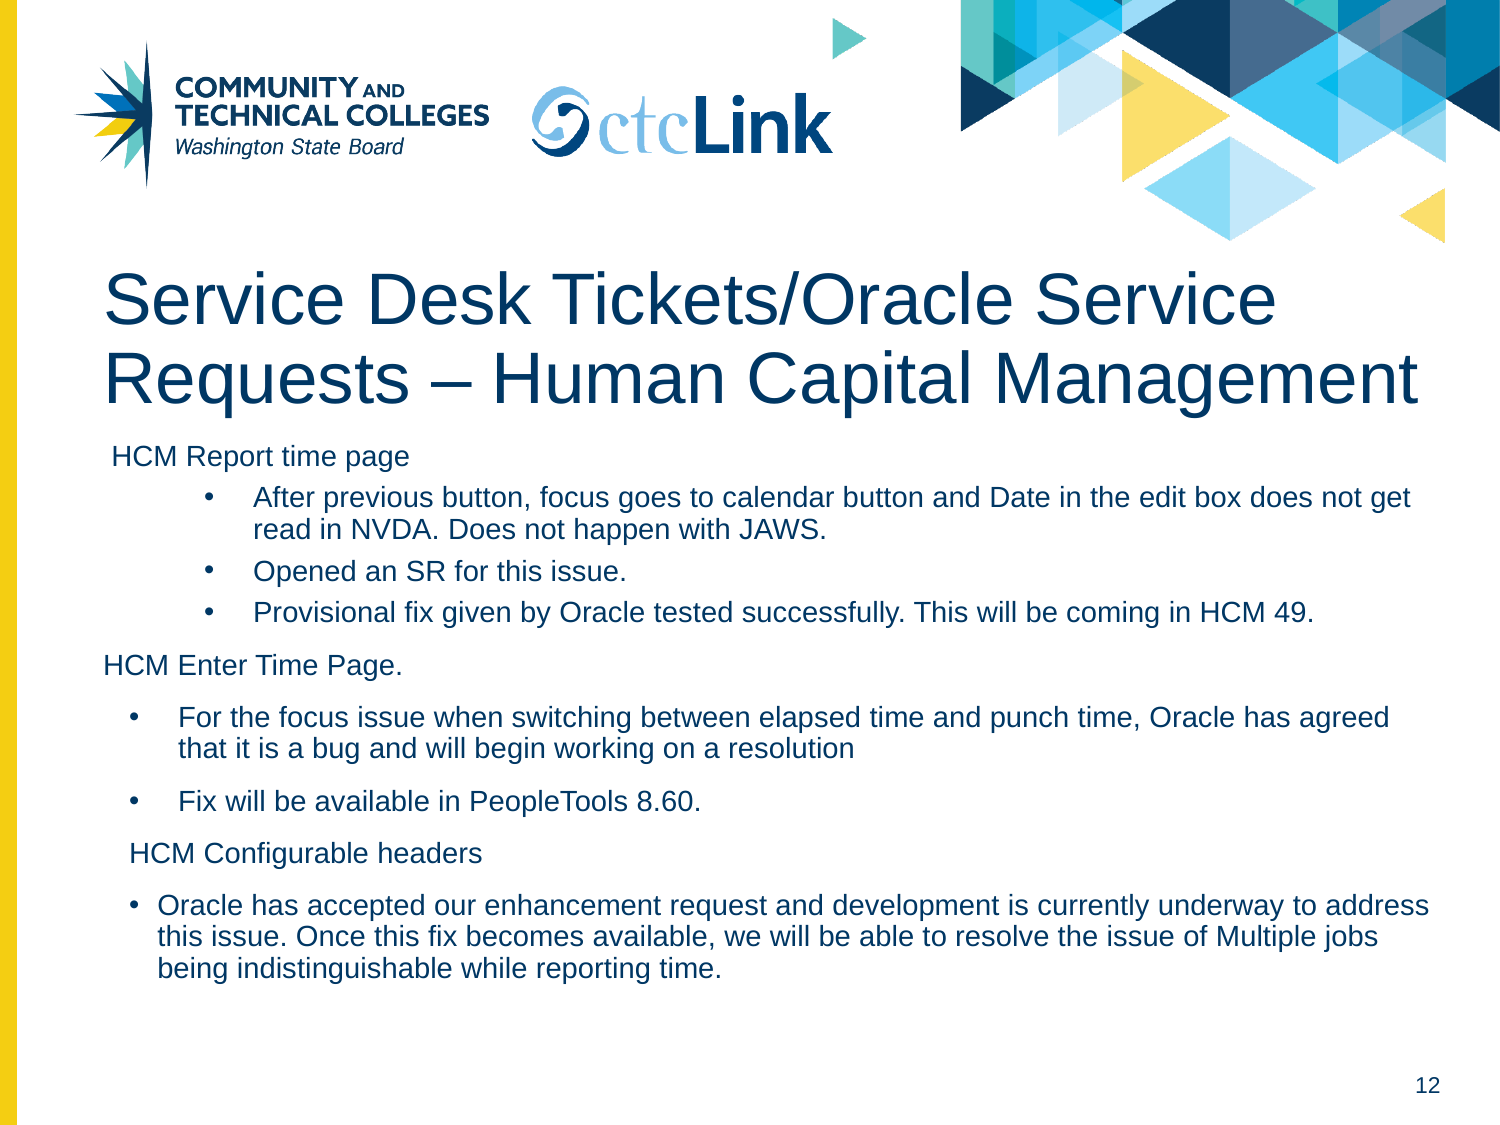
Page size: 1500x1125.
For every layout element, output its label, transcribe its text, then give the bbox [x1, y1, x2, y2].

title Service Desk Tickets/Oracle Service Requests – Human Capital Management [88, 254, 1456, 385]
list HCM Report time page After previous button, focus goes to calendar button and Date in the edit box does not get read in NVDA. Does not happen with JAWS. Opened an SR for this issue. Provisional fix given by Oracle tested successfully. This will be coming in HCM 49. HCM Enter Time Page. For the focus issue when switching between elapsed time and punch time, Oracle has agreed that it is a bug and will begin working on a resolution Fix will be available in PeopleTools 8.60. HCM Configurable headers Oracle has accepted our enhancement request and development is currently underway to address this issue. Once this fix becomes available, we will be able to resolve the issue of Multiple jobs being indistinguishable while reporting time. [88, 433, 1456, 1103]
picture [17, 0, 1500, 243]
slide_number 12 [1378, 1063, 1456, 1103]
